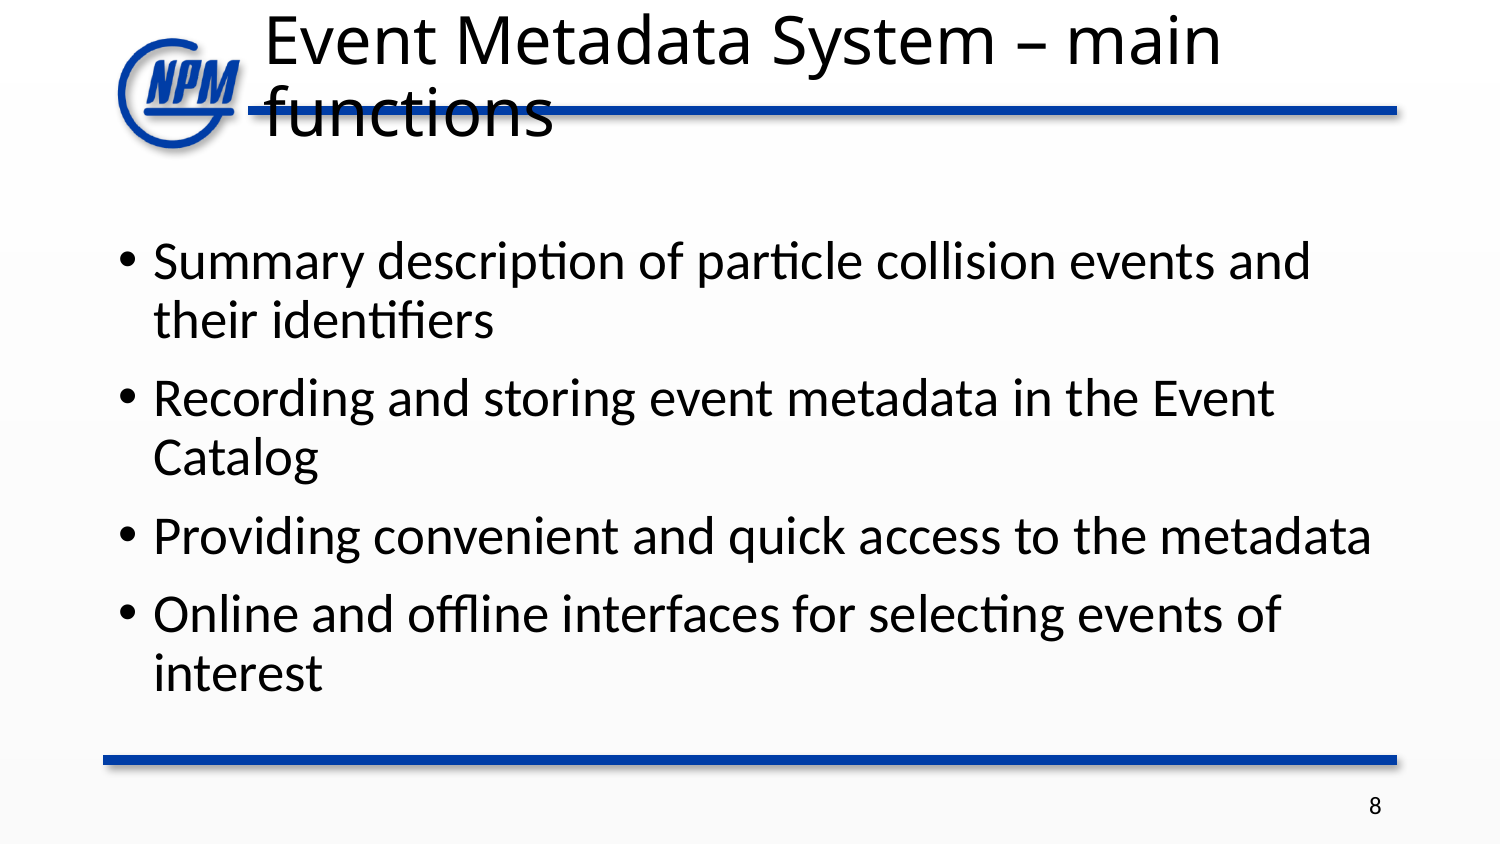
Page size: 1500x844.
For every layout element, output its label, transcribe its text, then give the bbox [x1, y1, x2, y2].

title Event Metadata System – main functions [248, 16, 1397, 142]
picture [103, 26, 249, 160]
slide_number 8 [1059, 782, 1397, 827]
list Summary description of particle collision events and their identifiers Recording and storing event metadata in the Event Catalog Providing convenient and quick access to the metadata Online and offline interfaces for selecting events of interest [103, 224, 1397, 760]
